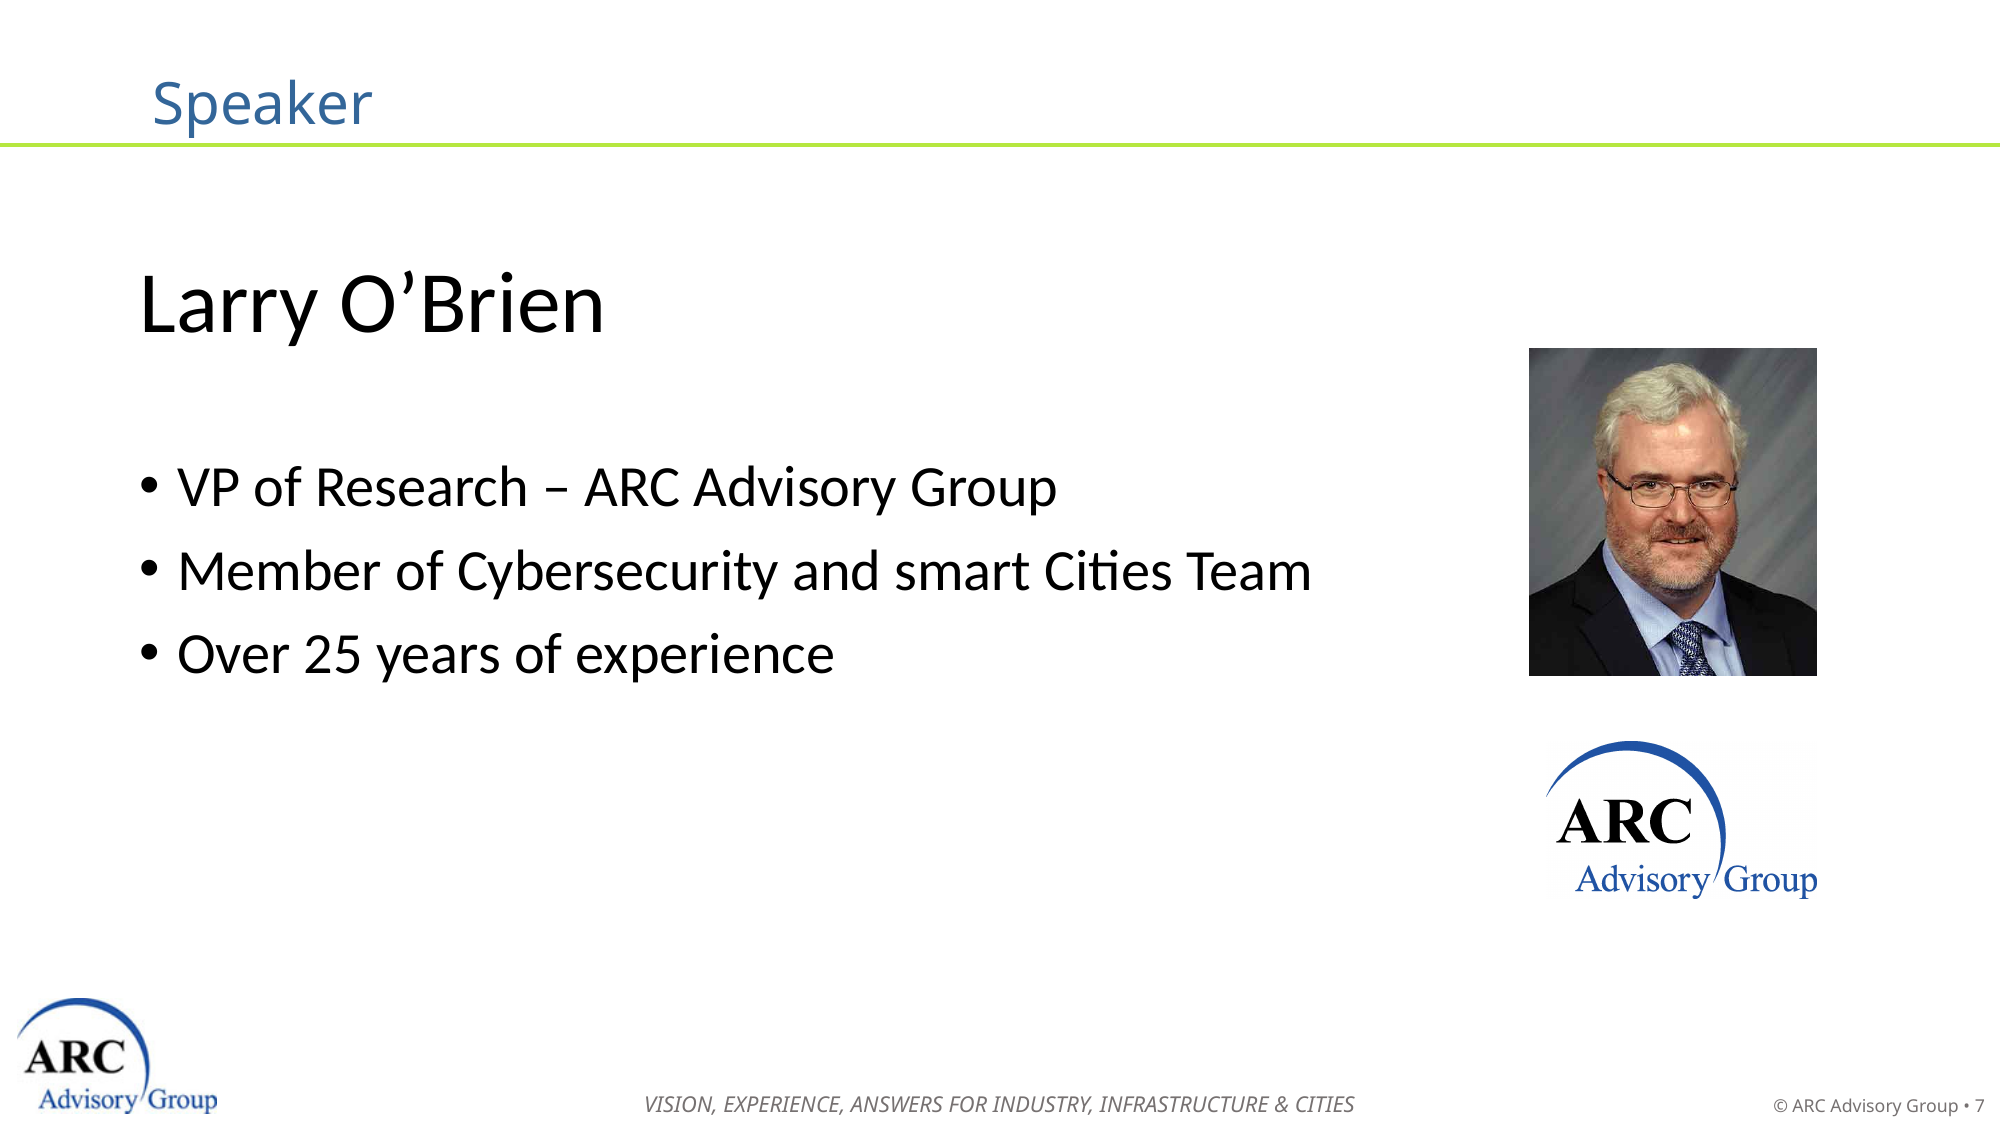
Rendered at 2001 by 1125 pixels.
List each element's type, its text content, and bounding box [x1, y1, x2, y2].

picture [1529, 348, 1817, 676]
picture [17, 998, 217, 1114]
title Speaker [137, 0, 1863, 145]
text_box Larry O’Brien VP of Research – ARC Advisory Group Member of Cybersecurity and smart Cities Team Over 25 years of experience [125, 249, 1547, 1103]
picture [1546, 741, 1817, 899]
